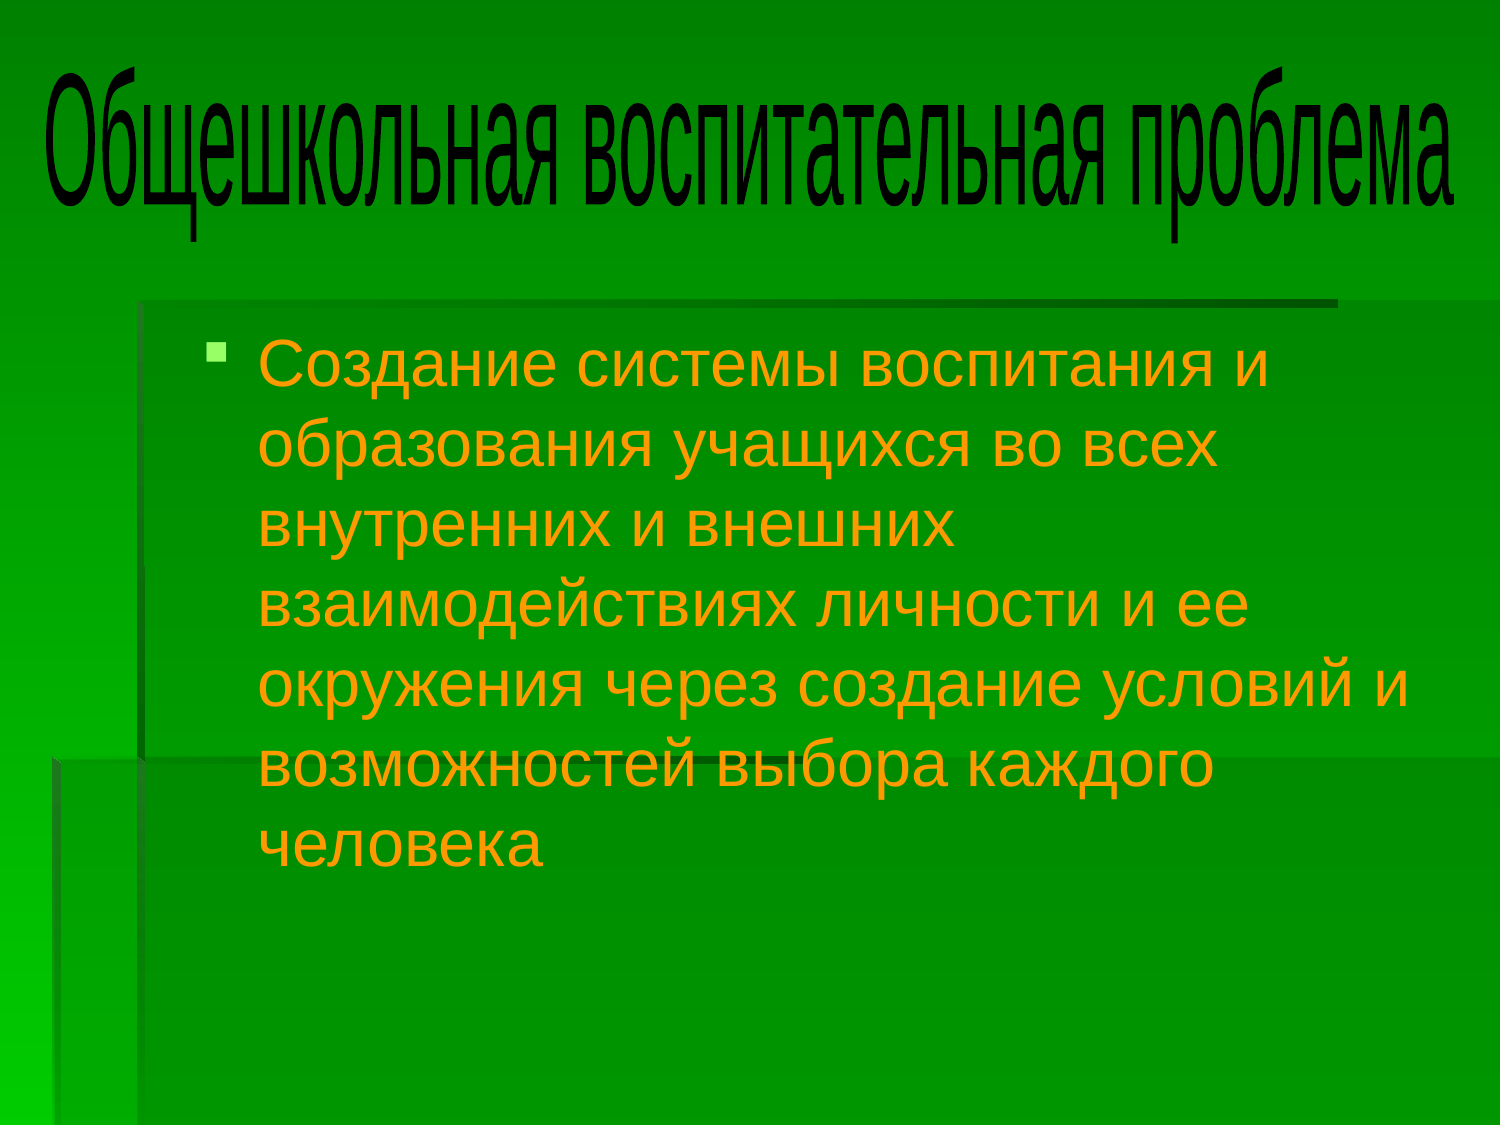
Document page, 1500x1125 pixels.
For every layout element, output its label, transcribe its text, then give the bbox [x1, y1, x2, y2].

list Создание системы воспитания и образования учащихся во всех внутренних и внешних взаимодействиях личности и ее окружения через создание условий и возможностей выбора каждого человека [186, 312, 1500, 1001]
